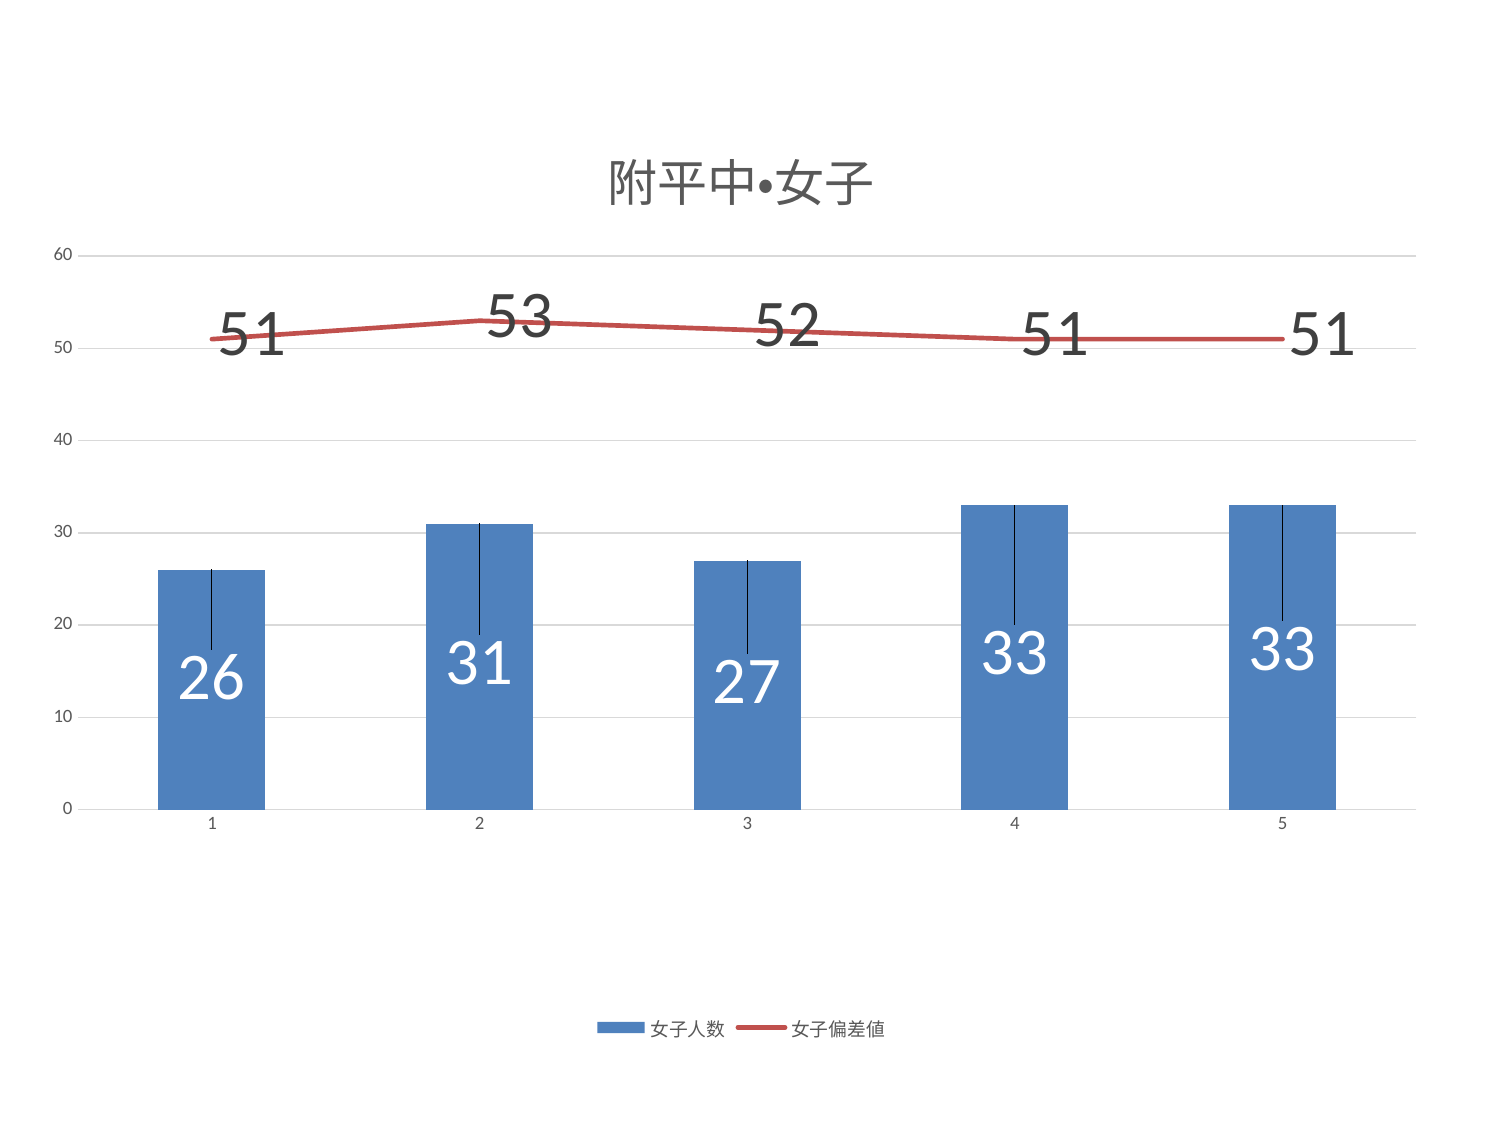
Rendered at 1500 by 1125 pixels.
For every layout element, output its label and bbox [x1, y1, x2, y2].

chart [0, 101, 1483, 1047]
